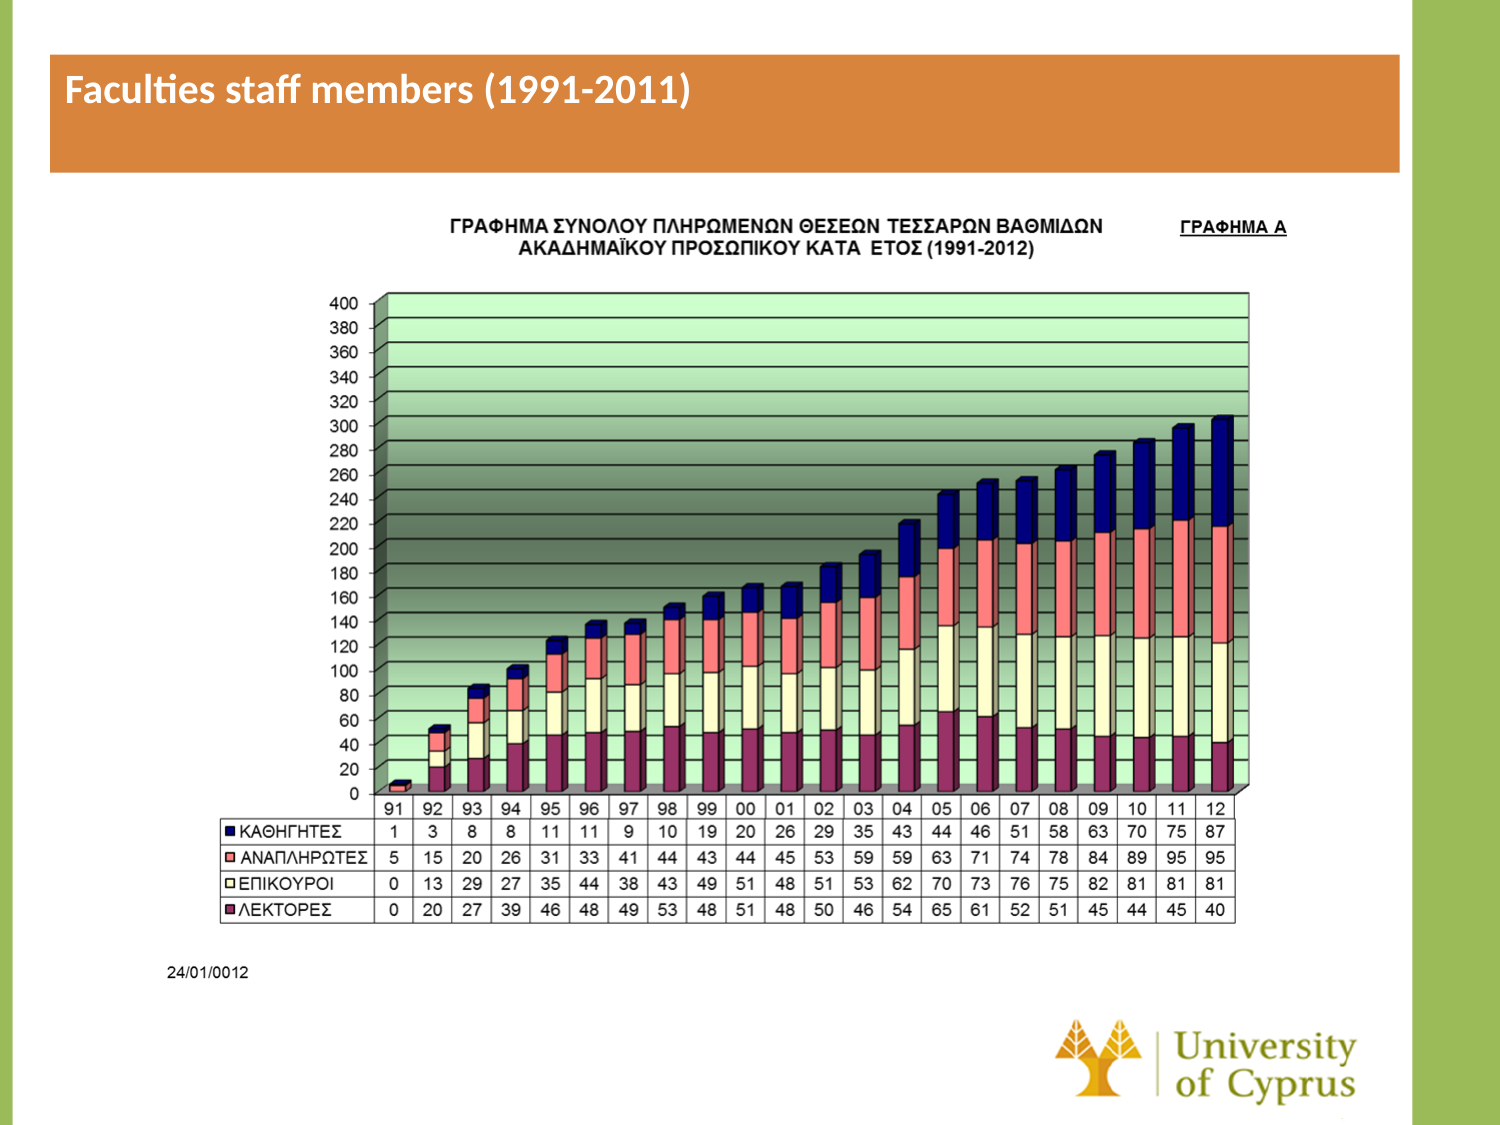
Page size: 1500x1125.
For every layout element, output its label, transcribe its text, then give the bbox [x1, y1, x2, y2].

picture [135, 196, 1318, 1000]
picture [1033, 1015, 1386, 1118]
text_box [0, 0, 14, 1125]
list Faculties staff members (1991-2011) [50, 54, 1400, 173]
